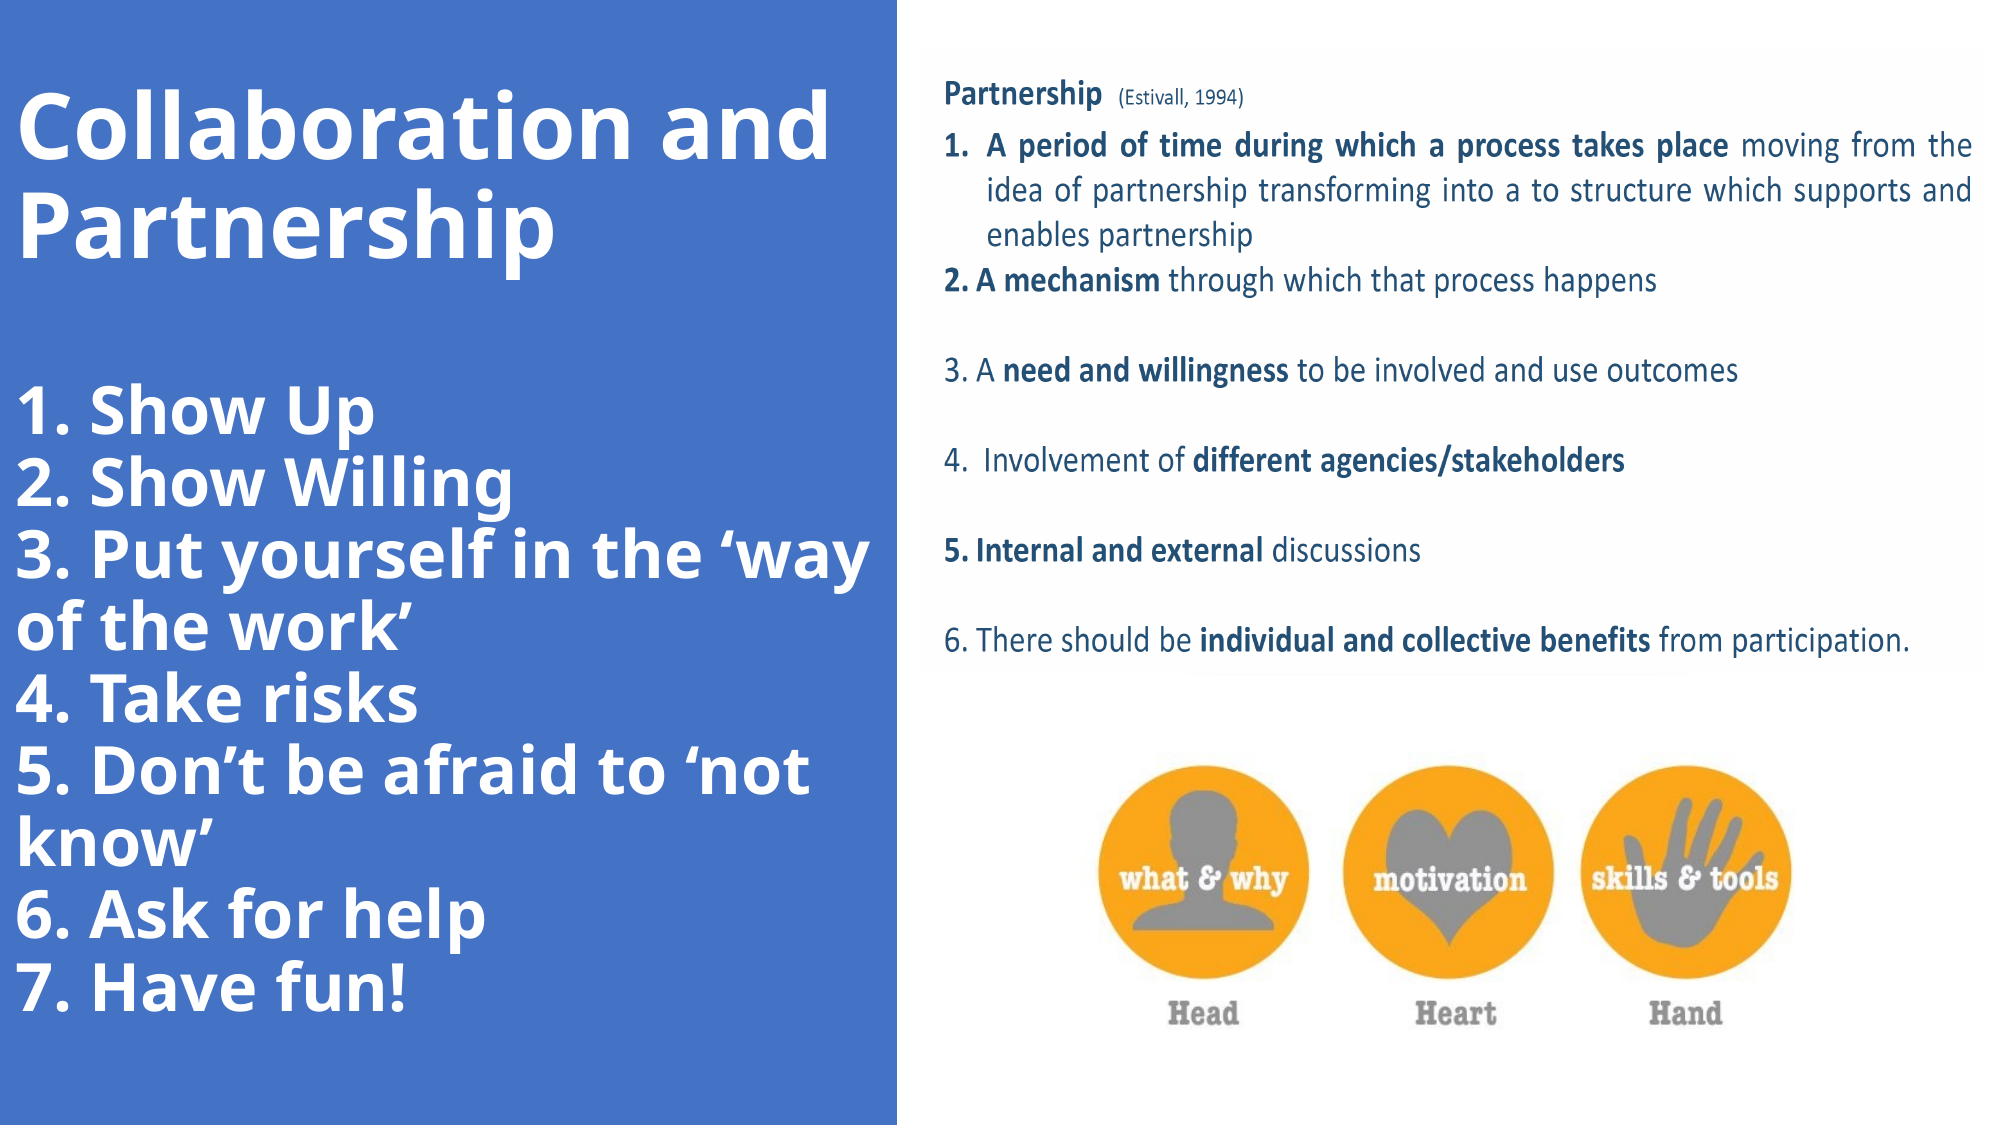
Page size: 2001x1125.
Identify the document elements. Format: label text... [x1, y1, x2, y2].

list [915, 48, 1986, 677]
text_box [0, 0, 898, 1125]
title Collaboration and Partnership 1. Show Up 2. Show Willing 3. Put yourself in the ‘way of the work’ 4. Take risks 5. Don’t be afraid to ‘not know’ 6. Ask for help 7. Have fun! [0, 0, 897, 1106]
picture [1022, 676, 1866, 1125]
